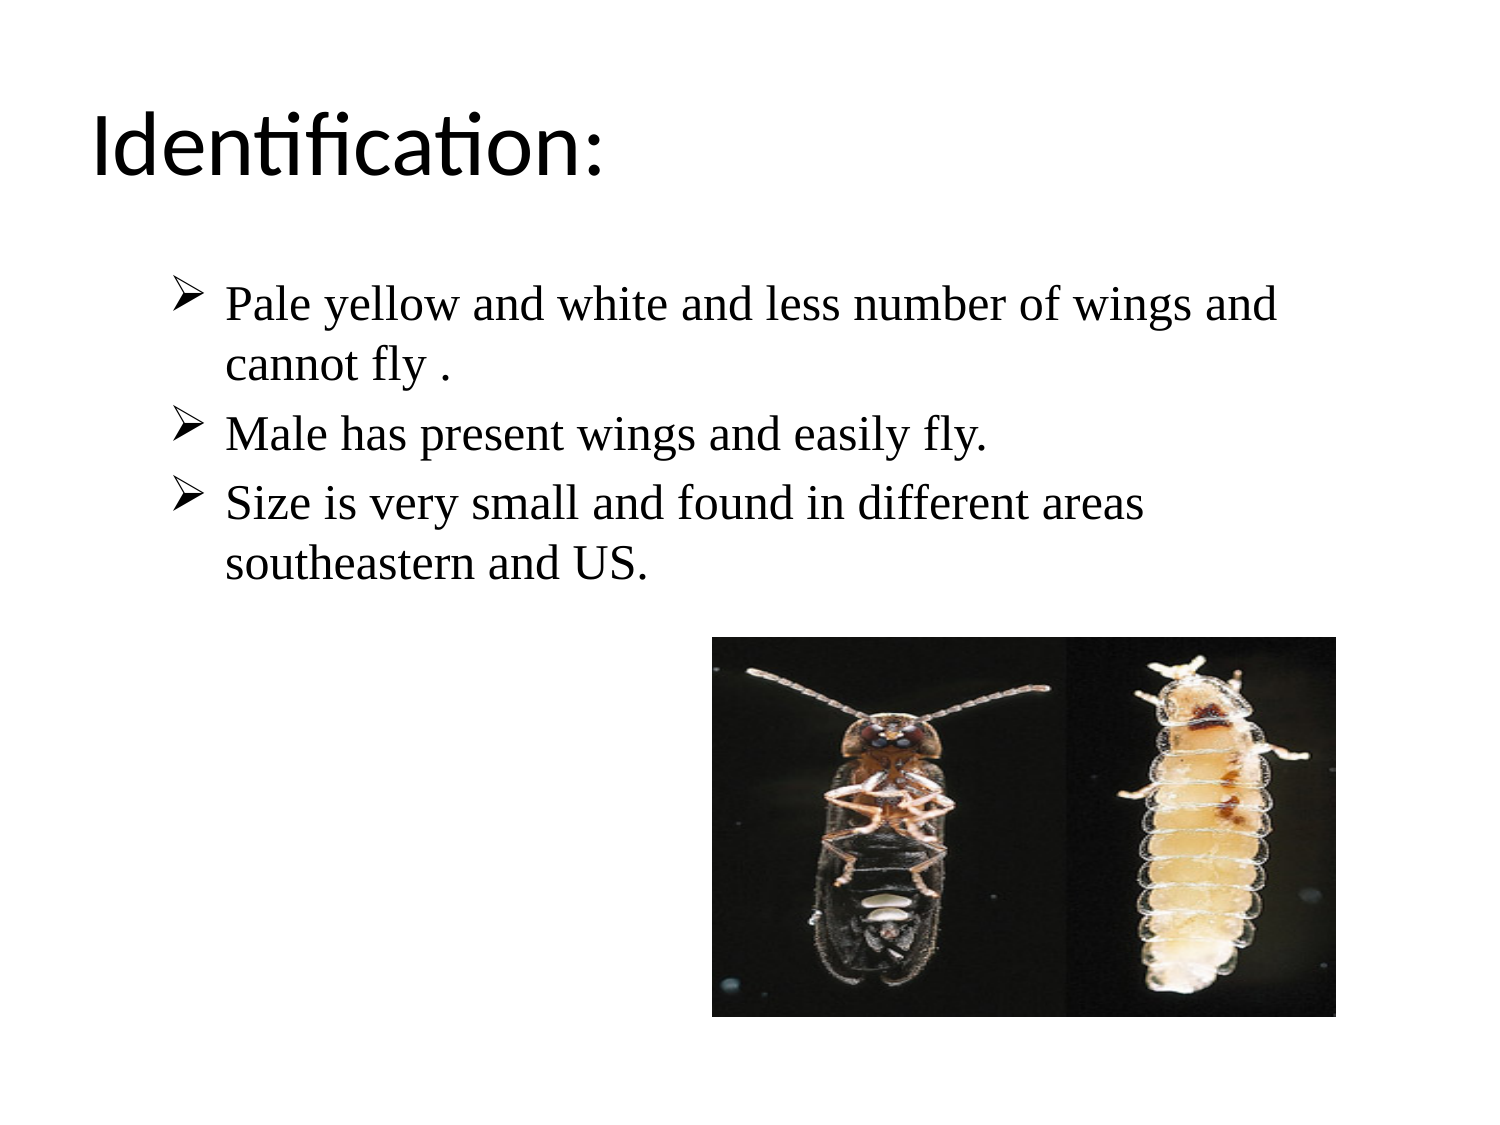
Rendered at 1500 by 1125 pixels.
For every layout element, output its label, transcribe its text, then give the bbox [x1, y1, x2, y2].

title Identification: [75, 45, 1425, 233]
picture [712, 637, 1337, 1017]
list Pale yellow and white and less number of wings and cannot fly . Male has present wings and easily fly. Size is very small and found in different areas southeastern and US. [154, 262, 1407, 1038]
